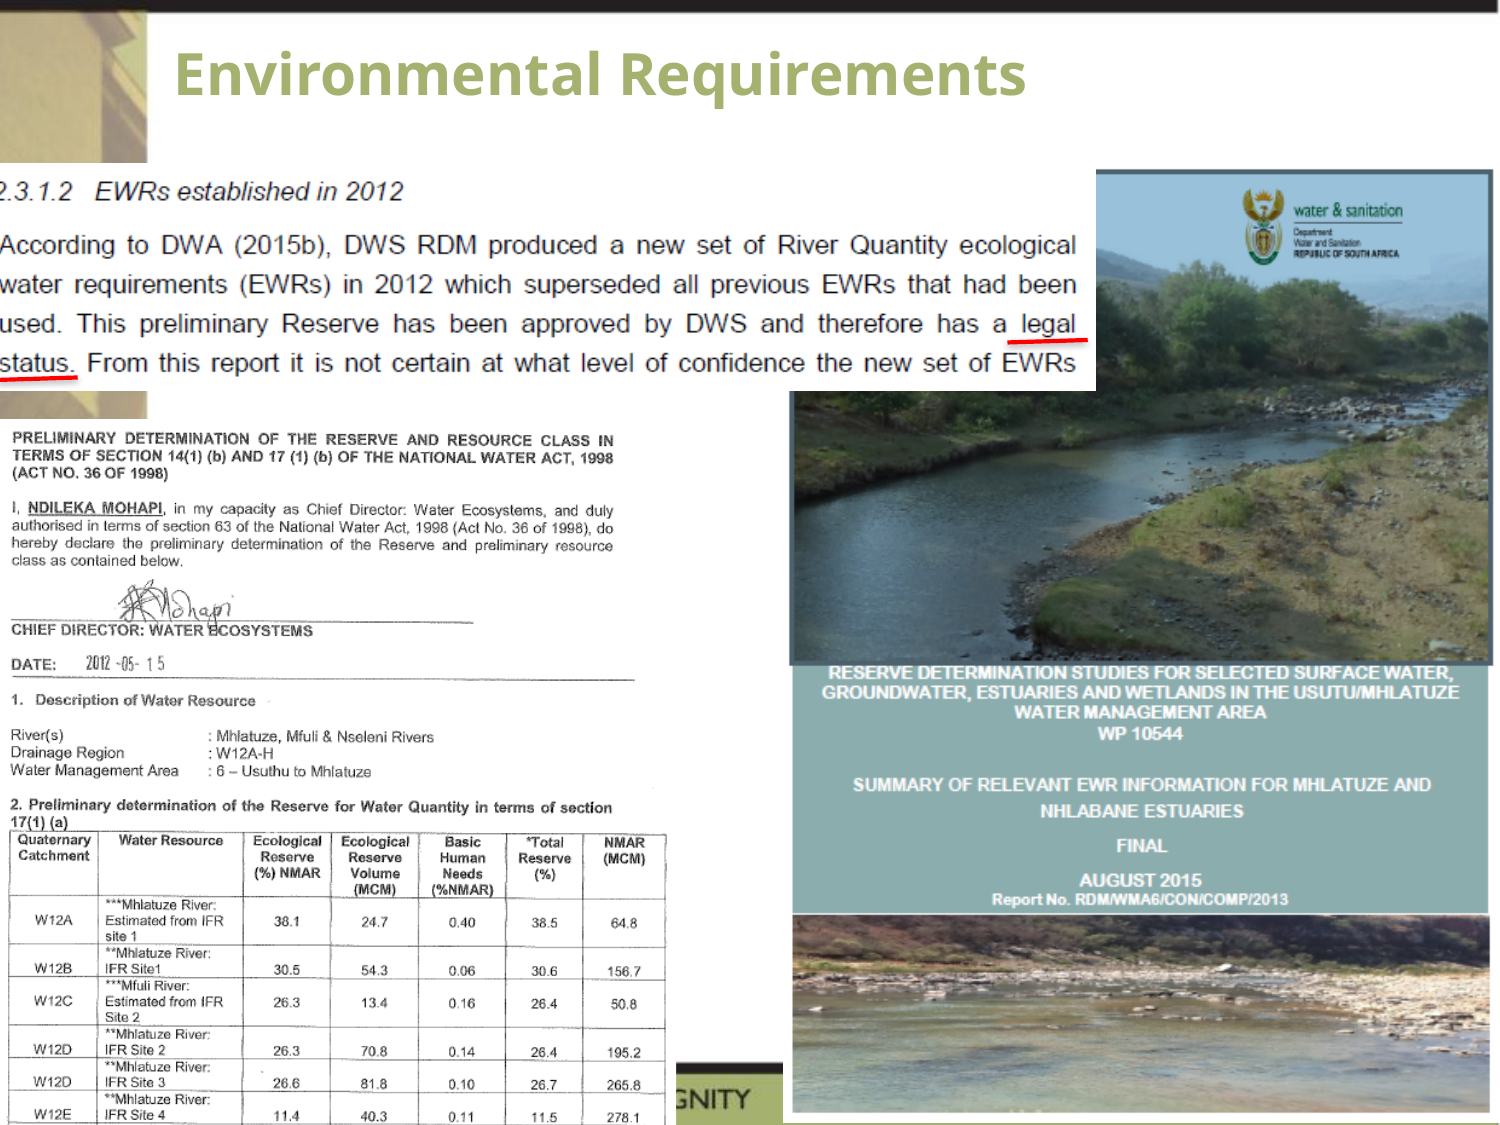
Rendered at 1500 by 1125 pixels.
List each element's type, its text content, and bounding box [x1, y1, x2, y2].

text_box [0, 377, 78, 381]
title Environmental Requirements [158, 29, 1434, 162]
picture [0, 0, 1500, 1125]
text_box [1007, 339, 1088, 343]
